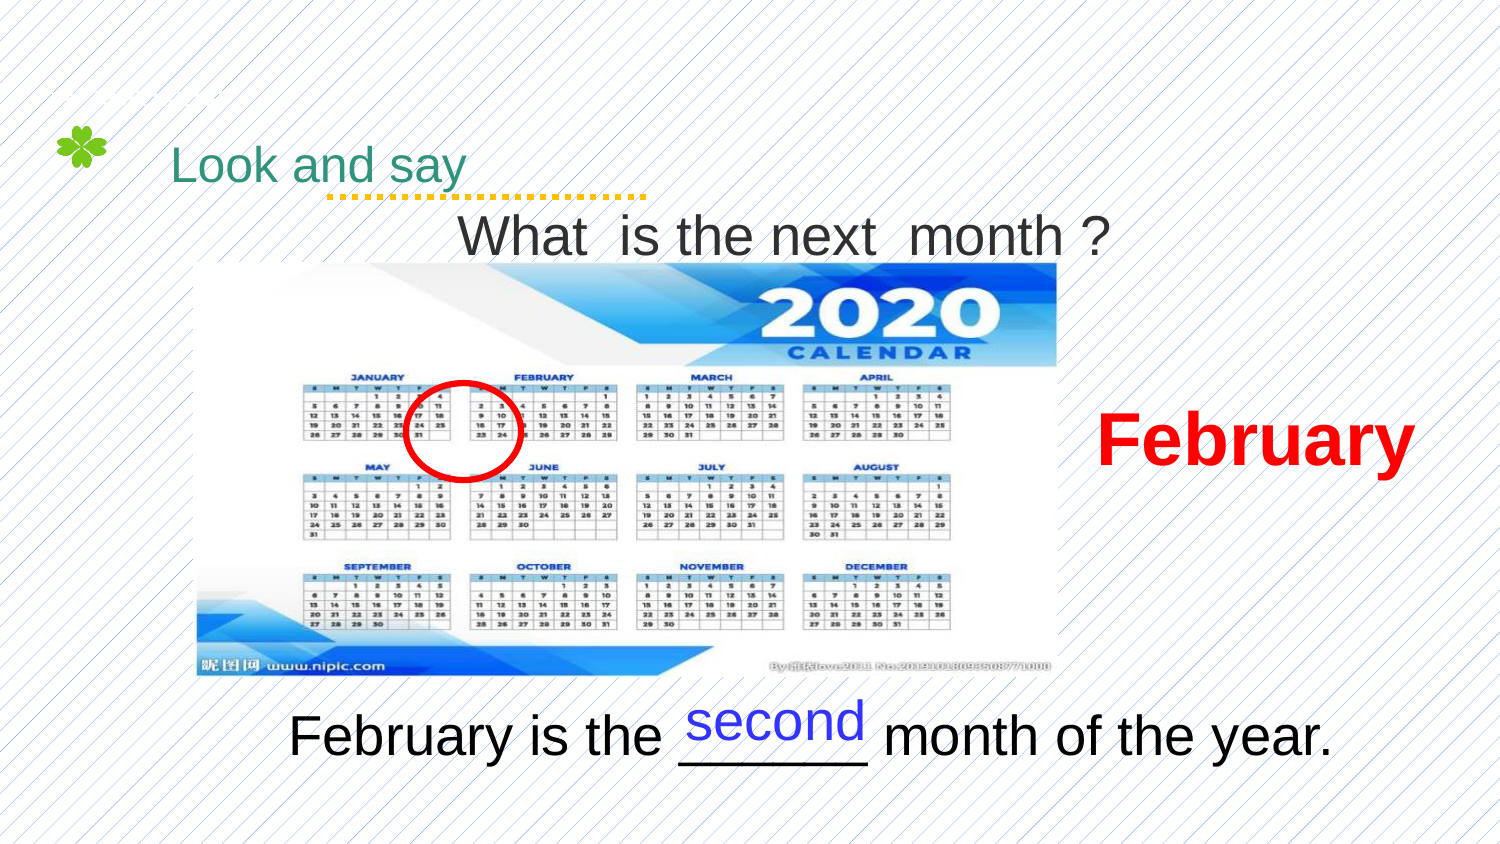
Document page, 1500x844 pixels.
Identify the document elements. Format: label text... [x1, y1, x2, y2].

text_box Look and say [141, 119, 582, 185]
text_box second [670, 677, 898, 759]
picture [52, 119, 111, 172]
picture [193, 262, 1058, 677]
text_box February is the ______ month of the year. [273, 691, 1349, 774]
text_box February [1081, 383, 1433, 488]
text_box >>Presentation [29, 42, 924, 120]
text_box What is the next month ? [217, 191, 1195, 274]
